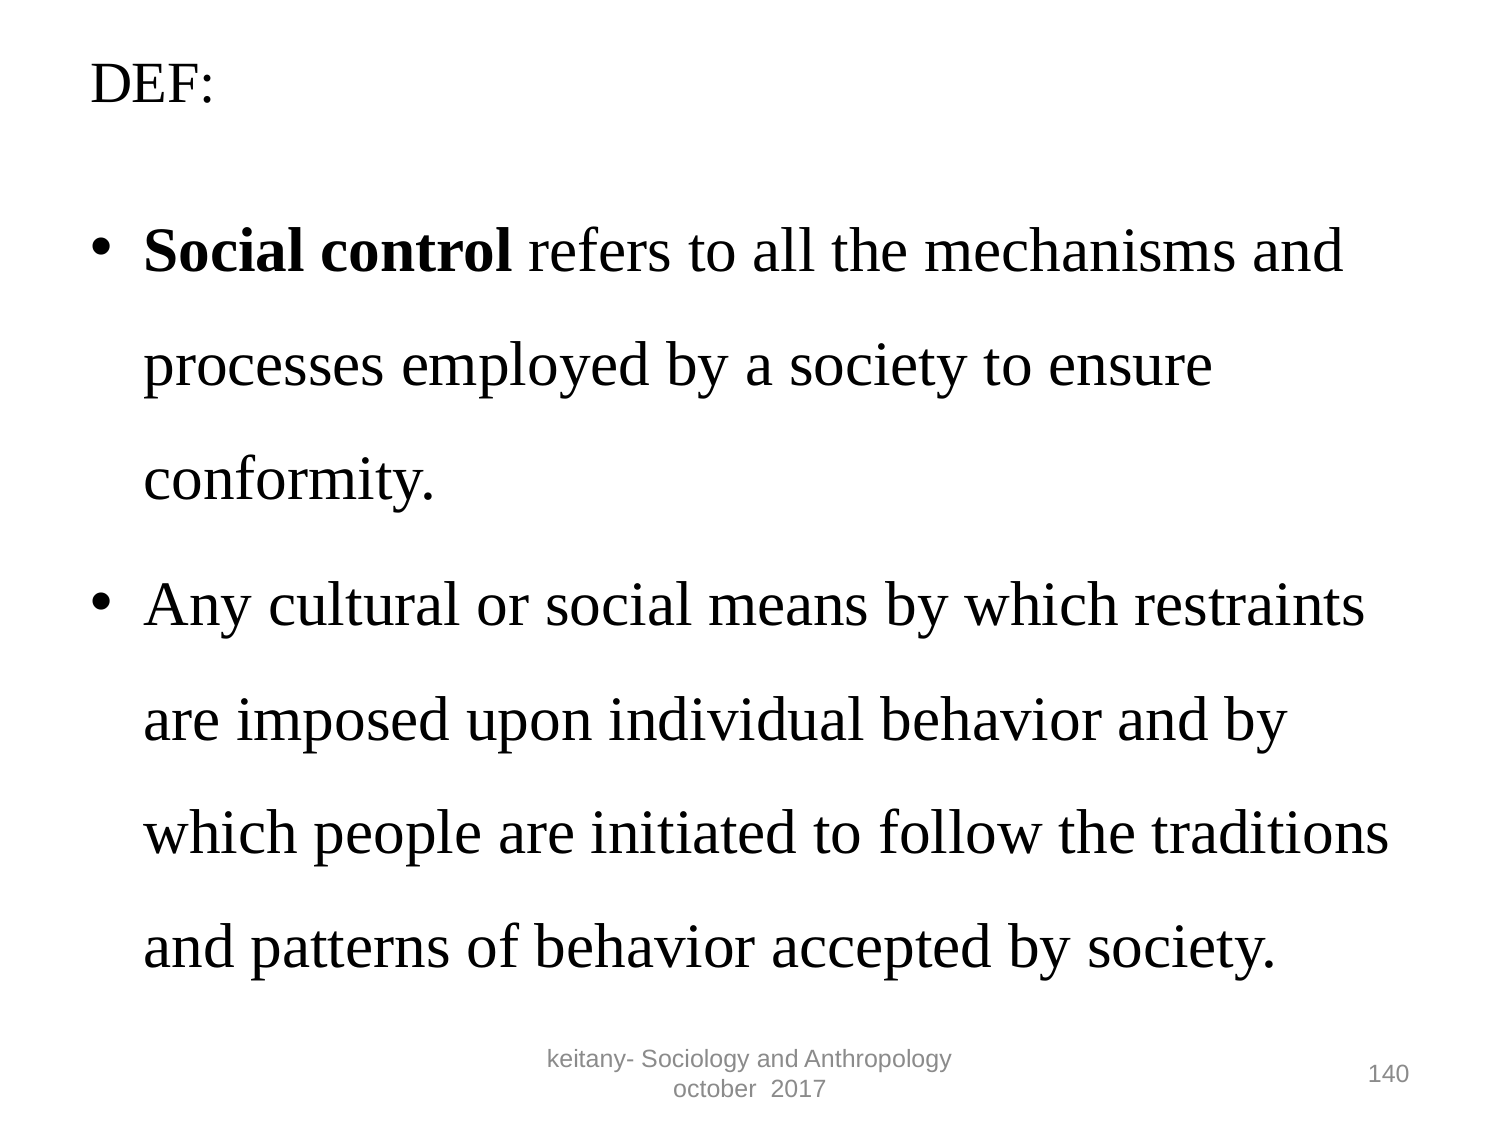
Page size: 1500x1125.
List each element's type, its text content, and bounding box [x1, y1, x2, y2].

slide_number 140 [1074, 1042, 1425, 1103]
list Social control refers to all the mechanisms and processes employed by a society to ensure conformity. Any cultural or social means by which restraints are imposed upon individual behavior and by which people are initiated to follow the traditions and patterns of behavior accepted by society. [75, 162, 1425, 1100]
title DEF: [75, 45, 1425, 113]
footer keitany- Sociology and Anthropology october 2017 [512, 1042, 988, 1103]
